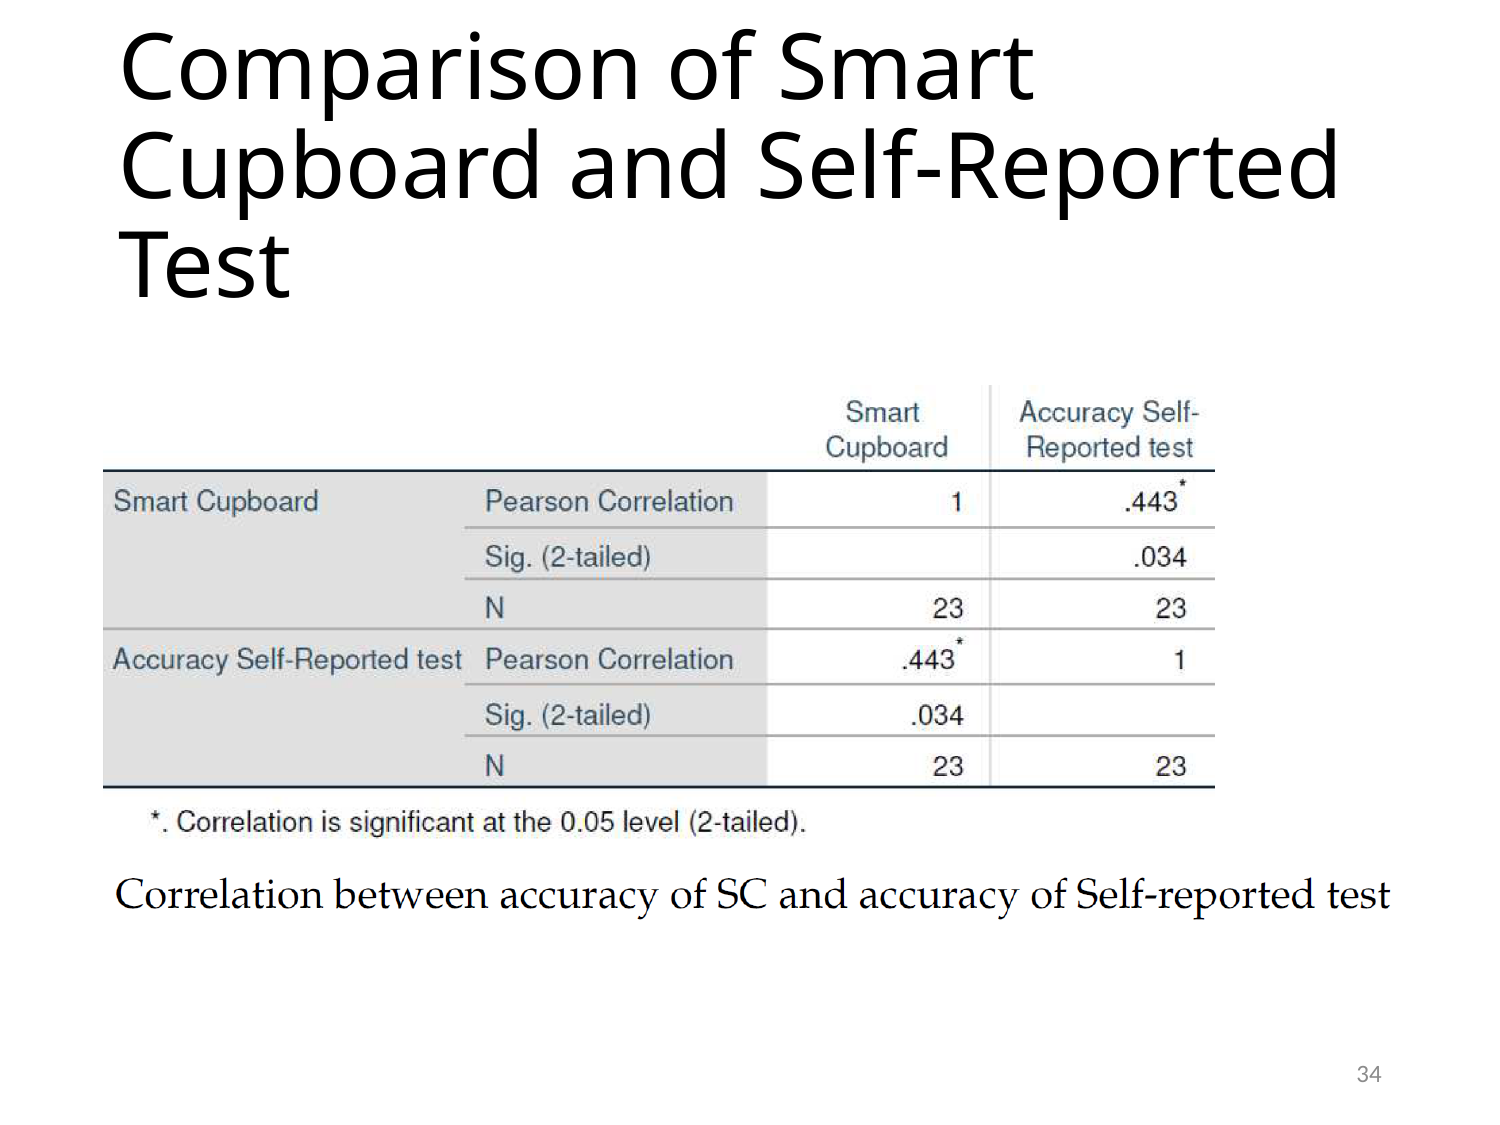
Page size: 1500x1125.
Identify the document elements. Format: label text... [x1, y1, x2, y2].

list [103, 385, 1397, 928]
title Comparison of Smart Cupboard and Self-Reported Test [103, 59, 1397, 278]
slide_number 34 [1059, 1042, 1397, 1103]
